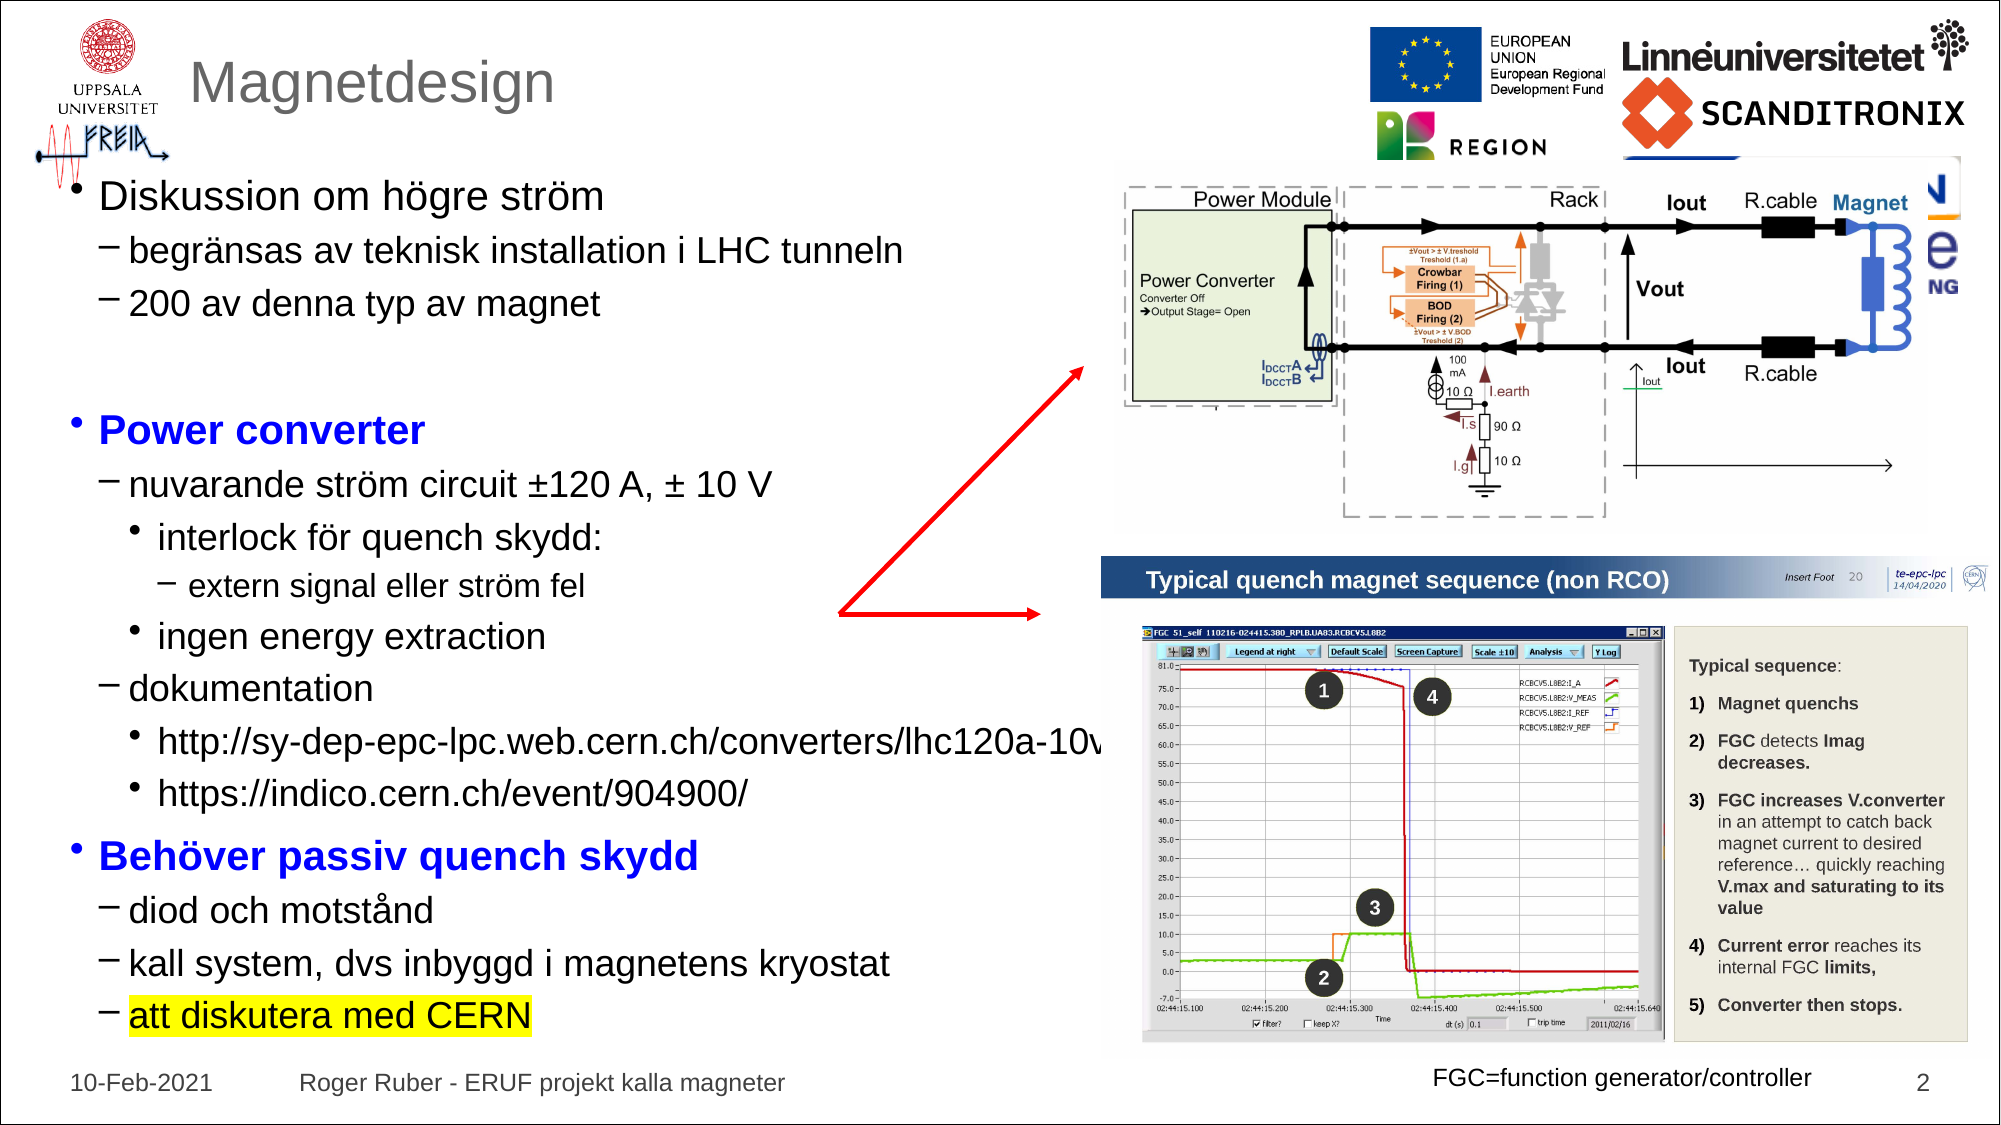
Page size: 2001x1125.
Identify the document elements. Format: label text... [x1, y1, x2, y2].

picture [1368, 24, 1605, 30]
picture [1101, 556, 1994, 1059]
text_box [839, 365, 1085, 615]
footer Roger Ruber - ERUF projekt kalla magneter [283, 1058, 1773, 1101]
picture [58, 19, 158, 114]
slide_number 2 [1802, 1067, 1946, 1101]
picture [1946, 223, 1958, 294]
picture [31, 121, 175, 192]
picture [1113, 76, 2001, 534]
picture [1623, 19, 1969, 71]
text_box FGC=function generator/controller [1418, 1067, 1908, 1099]
title Magnetdesign [174, 30, 1908, 115]
slide_number 10-Feb-2021 [54, 1058, 267, 1101]
list Diskussion om högre ström begränsas av teknisk installation i LHC tunneln 200 av denna typ av magnet Power converter nuvarande ström circuit ±120 A, ± 10 V interlock för quench skydd: extern signal eller ström fel ingen energy extraction dokumentation http://sy-dep-epc-lpc.web.cern.ch/converters/lhc120a-10v/general.stm https://indico.cern.ch/event/904900/ Behöver passiv quench skydd diod och motstånd kall system, dvs inbyggd i magnetens kryostat att diskutera med CERN [54, 160, 1946, 1036]
